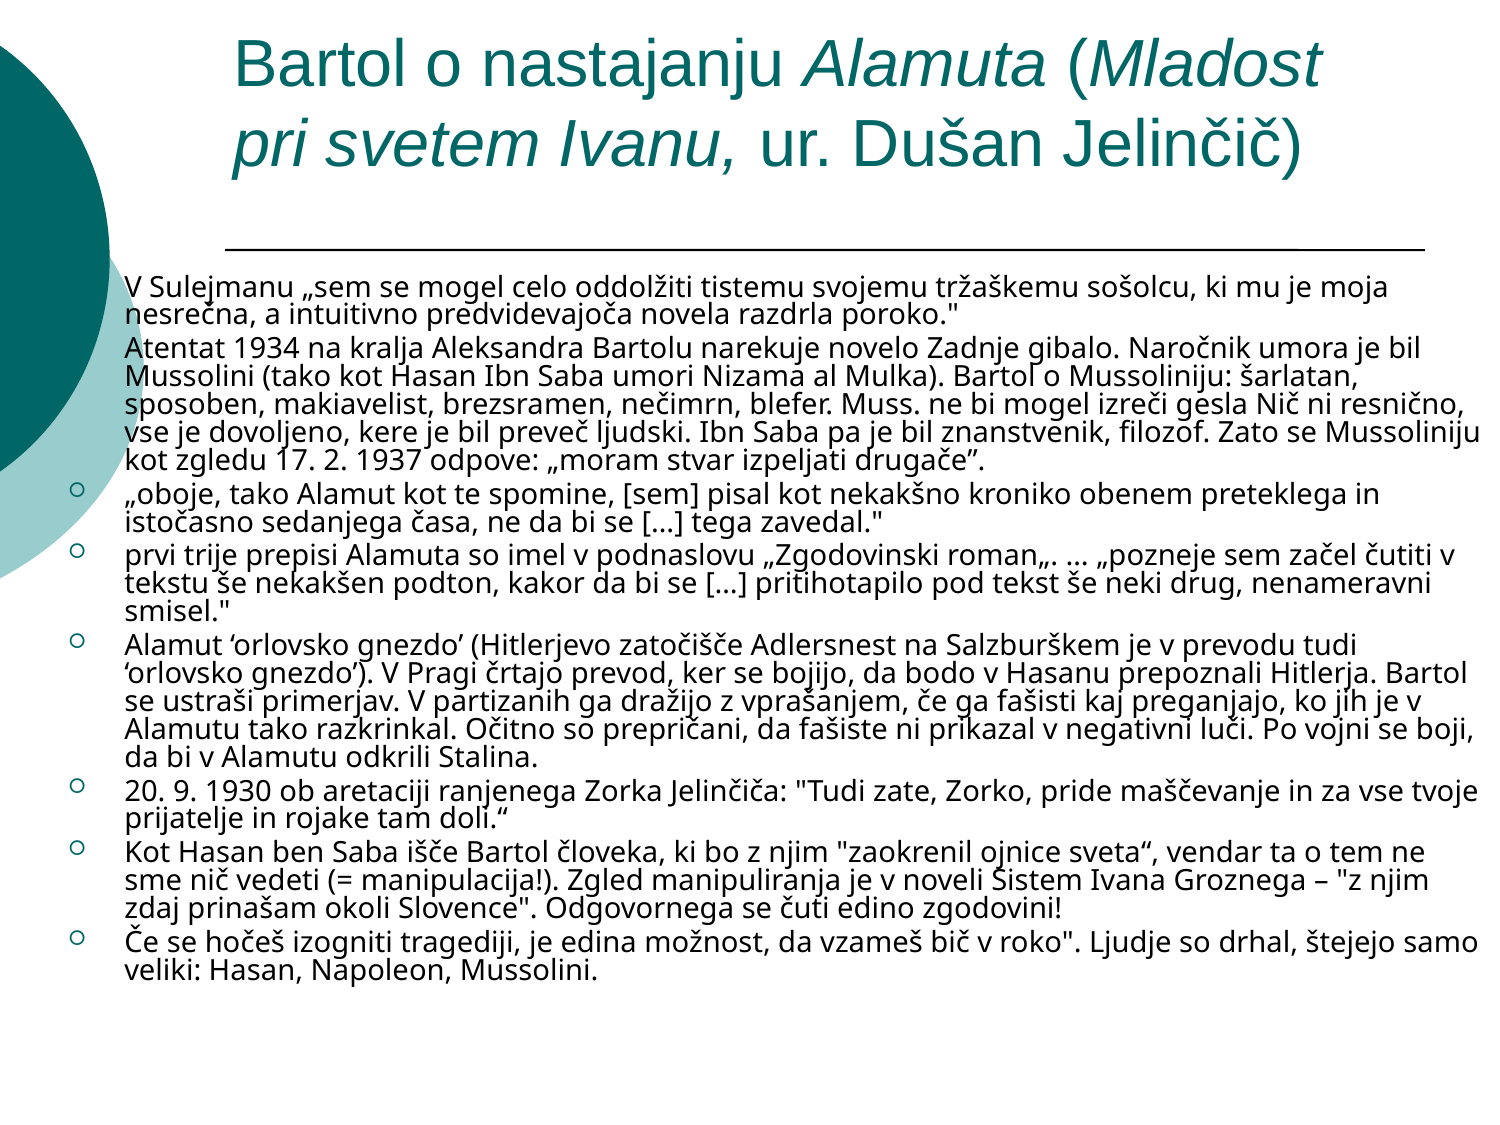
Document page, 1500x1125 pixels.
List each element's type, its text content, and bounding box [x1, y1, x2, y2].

list V Sulejmanu „sem se mogel celo oddolžiti tistemu svojemu tržaškemu sošolcu, ki mu je moja nesrečna, a intuitivno predvidevajoča novela razdrla poroko." Atentat 1934 na kralja Aleksandra Bartolu narekuje novelo Zadnje gibalo. Naročnik umora je bil Mussolini (tako kot Hasan Ibn Saba umori Nizama al Mulka). Bartol o Mussoliniju: šarlatan, sposoben, makiavelist, brezsramen, nečimrn, blefer. Muss. ne bi mogel izreči gesla Nič ni resnično, vse je dovoljeno, kere je bil preveč ljudski. Ibn Saba pa je bil znanstvenik, filozof. Zato se Mussoliniju kot zgledu 17. 2. 1937 odpove: „moram stvar izpeljati drugače”. „oboje, tako Alamut kot te spomine, [sem] pisal kot nekakšno kroniko obenem preteklega in istočasno sedanjega časa, ne da bi se […] tega zavedal." prvi trije prepisi Alamuta so imel v podnaslovu „Zgodovinski roman„. … „pozneje sem začel čutiti v tekstu še nekakšen podton, kakor da bi se […] pritihotapilo pod tekst še neki drug, nenameravni smisel." Alamut ‘orlovsko gnezdo’ (Hitlerjevo zatočišče Adlersnest na Salzburškem je v prevodu tudi ‘orlovsko gnezdo’). V Pragi črtajo prevod, ker se bojijo, da bodo v Hasanu prepoznali Hitlerja. Bartol se ustraši primerjav. V partizanih ga dražijo z vprašanjem, če ga fašisti kaj preganjajo, ko jih je v Alamutu tako razkrinkal. Očitno so prepričani, da fašiste ni prikazal v negativni luči. Po vojni se boji, da bi v Alamutu odkrili Stalina. 20. 9. 1930 ob aretaciji ranjenega Zorka Jelinčiča: "Tudi zate, Zorko, pride maščevanje in za vse tvoje prijatelje in rojake tam doli.“ Kot Hasan ben Saba išče Bartol človeka, ki bo z njim "zaokrenil ojnice sveta“, vendar ta o tem ne sme nič vedeti (= manipulacija!). Zgled manipuliranja je v noveli Sistem Ivana Groznega – "z njim zdaj prinašam okoli Slovence". Odgovornega se čuti edino zgodovini! Če se hočeš izogniti tragediji, je edina možnost, da vzameš bič v roko". Ljudje so drhal, štejejo samo veliki: Hasan, Napoleon, Mussolini. [52, 266, 1500, 1125]
title Bartol o nastajanju Alamuta (Mladost pri svetem Ivanu, ur. Dušan Jelinčič) [218, 0, 1419, 188]
